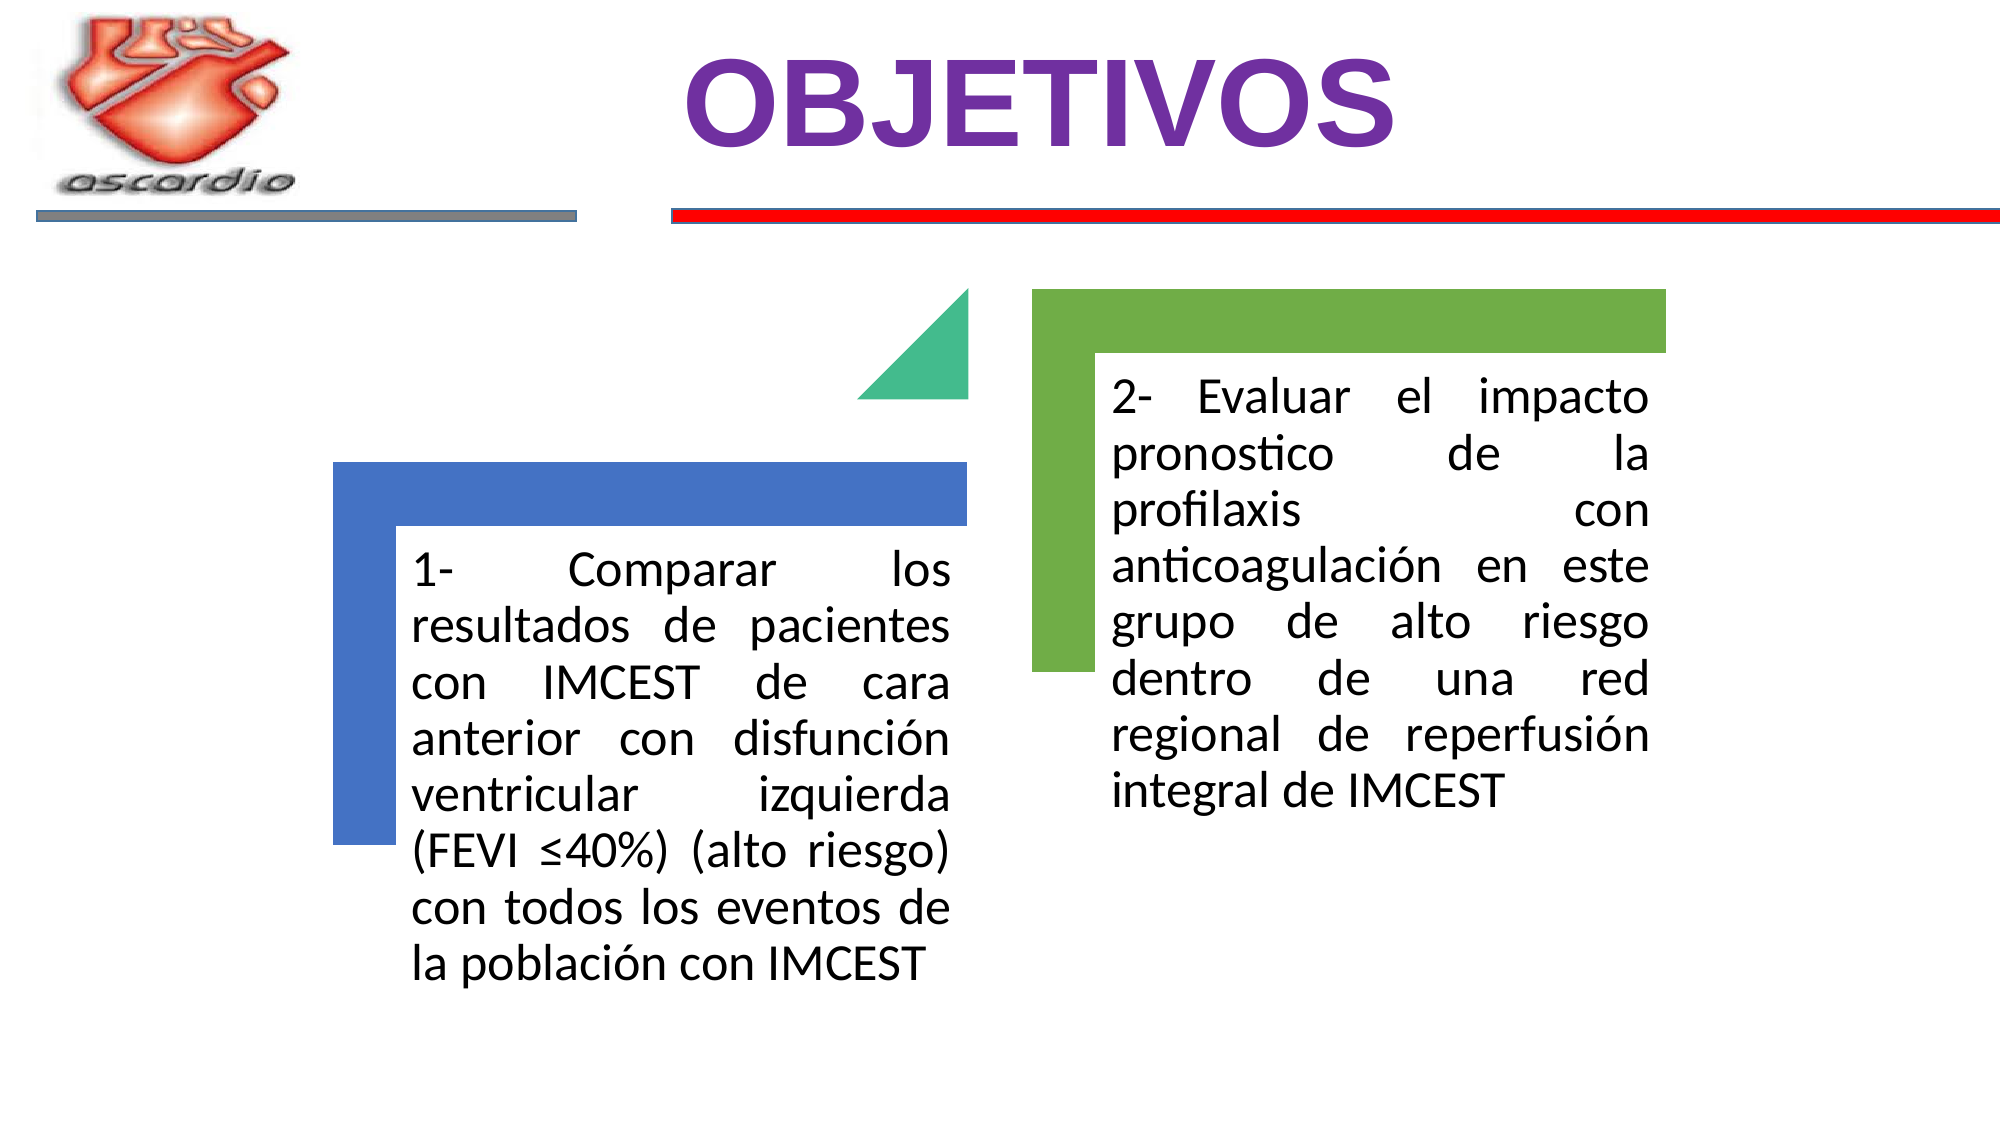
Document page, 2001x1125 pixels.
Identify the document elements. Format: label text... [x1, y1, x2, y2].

text_box OBJETIVOS [372, 14, 1987, 180]
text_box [333, 285, 1667, 1032]
picture [0, 12, 372, 207]
text_box [36, 210, 577, 222]
text_box [671, 208, 2000, 224]
